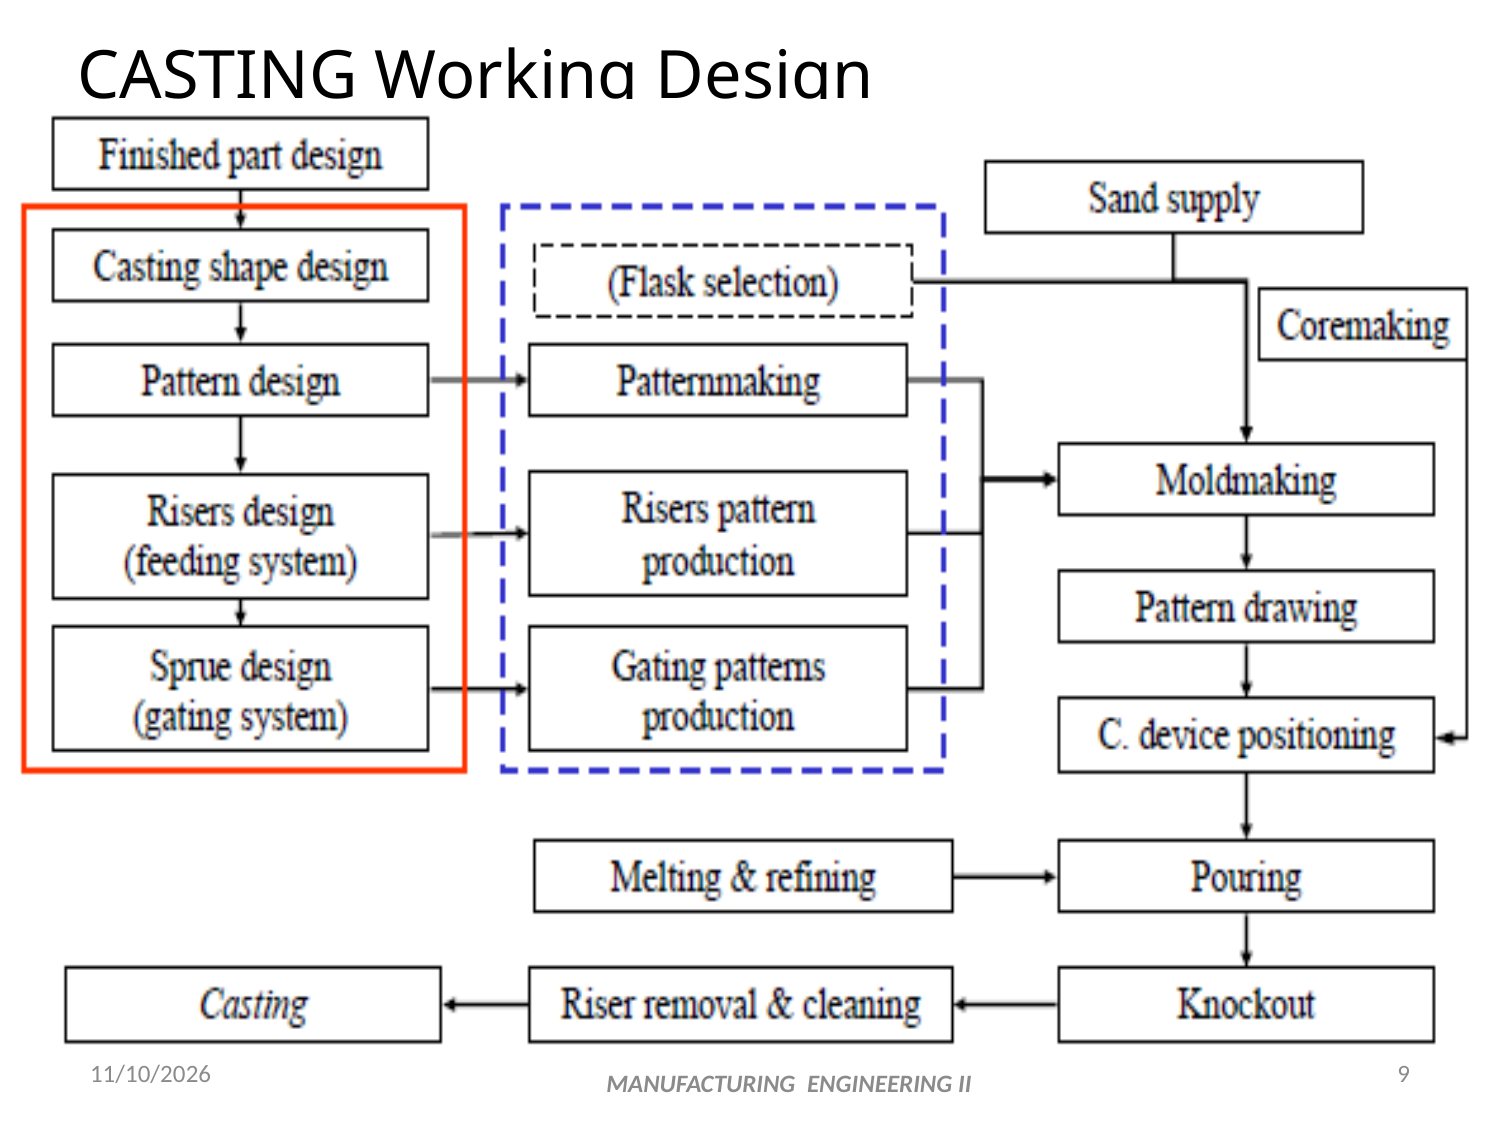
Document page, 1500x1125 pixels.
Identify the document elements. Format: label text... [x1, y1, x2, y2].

picture [12, 99, 1479, 1063]
text_box CASTING Working Design [62, 24, 1175, 98]
footer MANUFACTURING ENGINEERING II [512, 1071, 988, 1113]
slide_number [75, 1071, 425, 1103]
slide_number 9 [1074, 1071, 1425, 1103]
